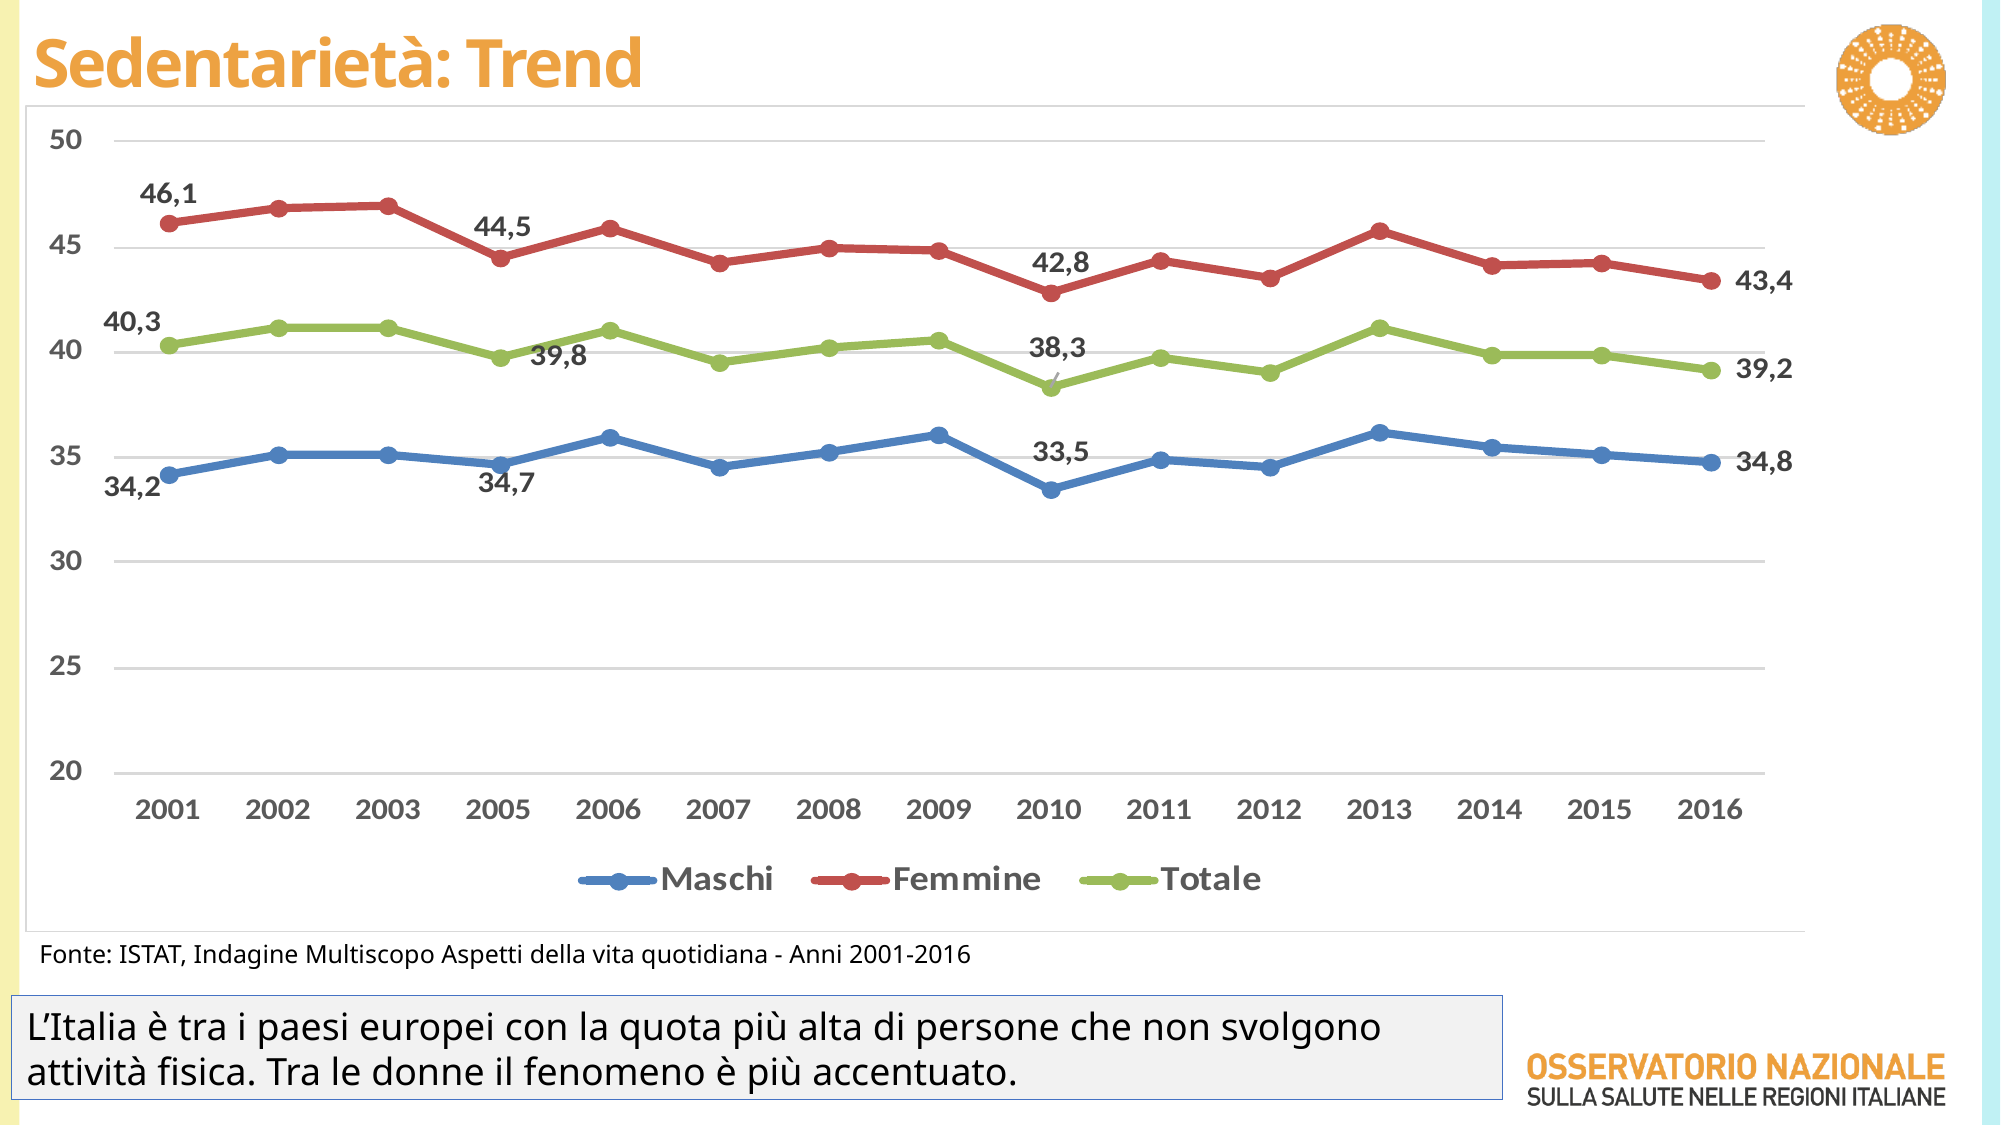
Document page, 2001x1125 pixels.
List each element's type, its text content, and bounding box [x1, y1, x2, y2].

picture [24, 104, 1805, 932]
text_box Sedentarietà: Trend [24, 3, 1490, 104]
text_box Fonte: ISTAT, Indagine Multiscopo Aspetti della vita quotidiana - Anni 2001-2016 [24, 932, 1218, 977]
text_box L’Italia è tra i paesi europei con la quota più alta di persone che non svolgono attività fisica. Tra le donne il fenomeno è più accentuato. [11, 995, 1503, 1100]
picture [1521, 1046, 1947, 1111]
picture [1834, 22, 1957, 140]
